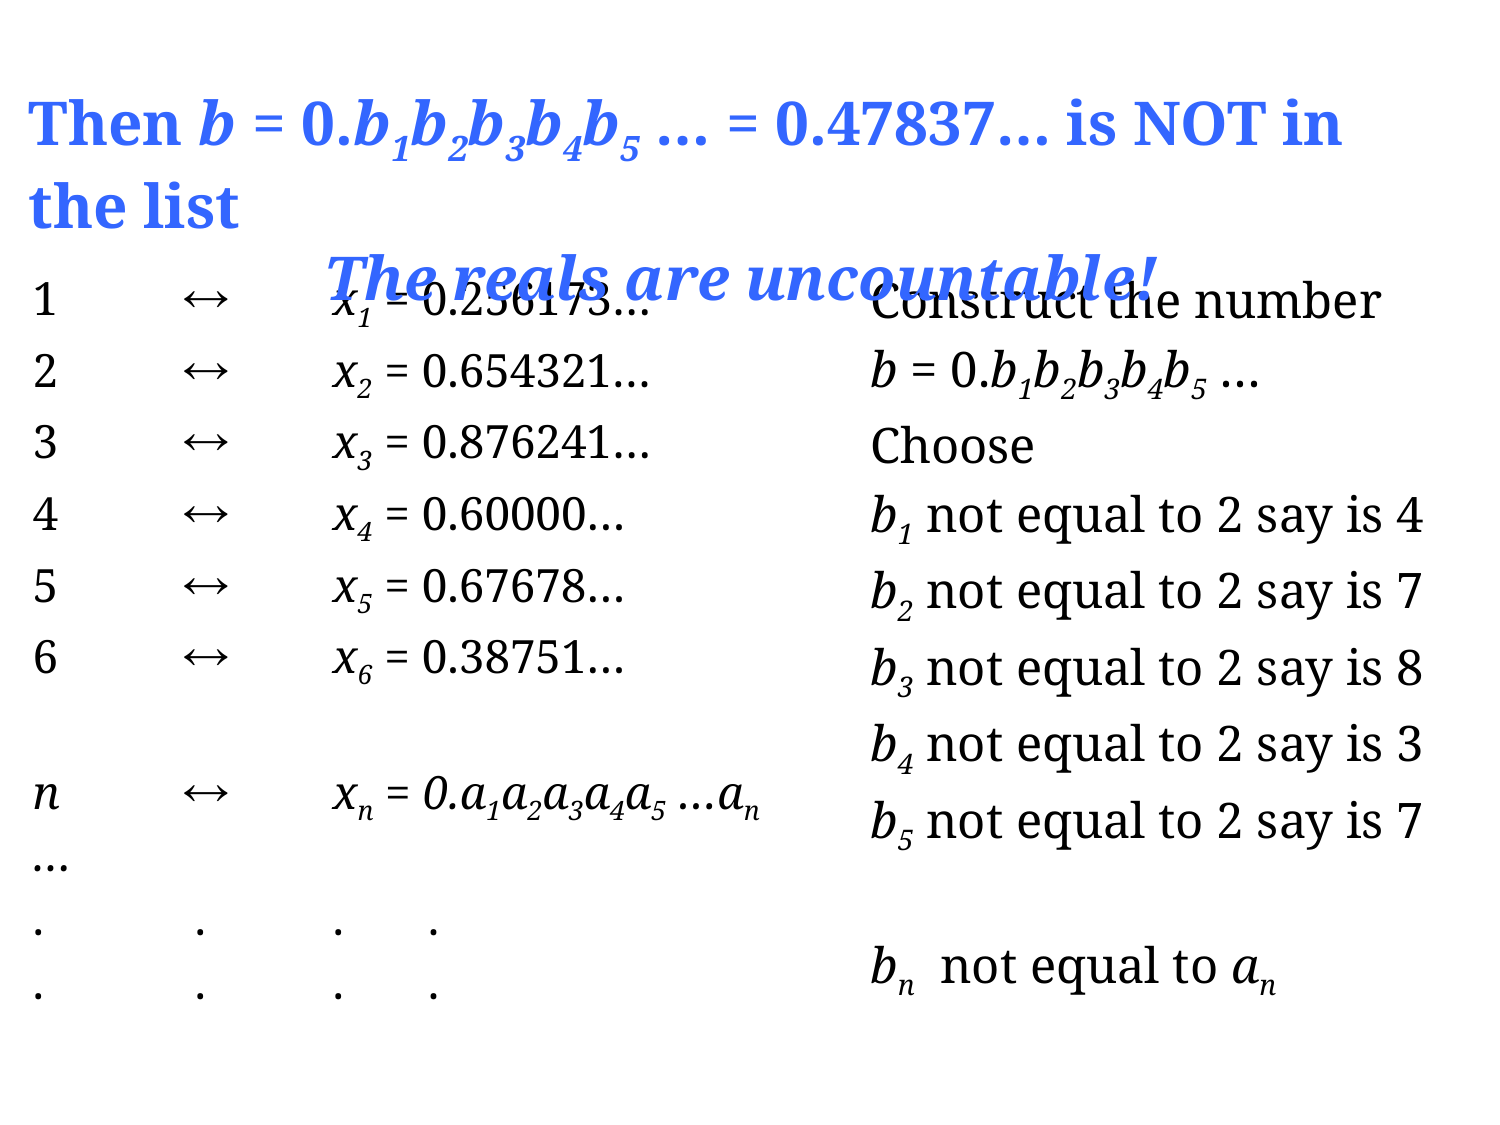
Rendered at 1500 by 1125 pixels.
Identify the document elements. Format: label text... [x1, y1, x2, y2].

text_box Then b = 0.b1b2b3b4b5 … = 0.47837… is NOT in the list The reals are uncountable! [13, 78, 1471, 321]
list 1  x1 = 0.256173… 2  x2 = 0.654321… 3  x3 = 0.876241… 4  x4 = 0.60000… 5  x5 = 0.67678… 6  x6 = 0.38751… n  xn = 0.a1a2a3a4a5 …an … . . . . . . . . [17, 321, 809, 1071]
list Construct the number b = 0.b1b2b3b4b5 … Choose b1 not equal to 2 say is 4 b2 not equal to 2 say is 7 b3 not equal to 2 say is 8 b4 not equal to 2 say is 3 b5 not equal to 2 say is 7 bn not equal to an [855, 262, 1483, 1094]
